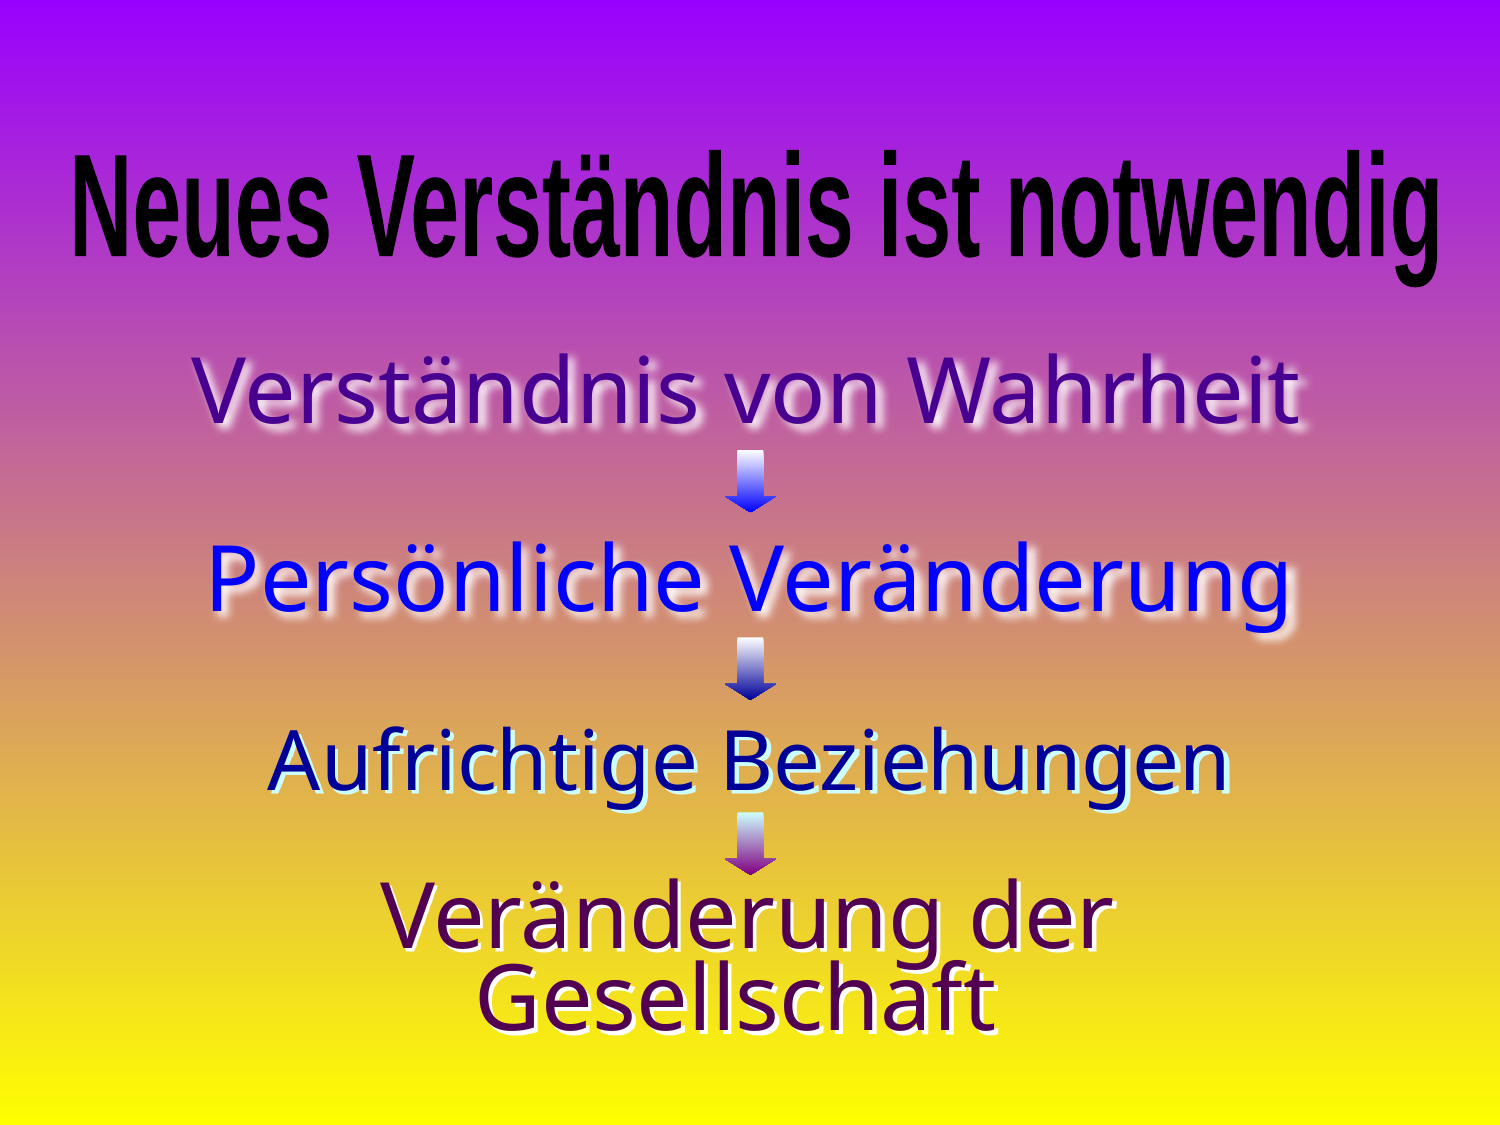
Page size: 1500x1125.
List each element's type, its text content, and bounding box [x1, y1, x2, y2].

text_box [725, 812, 776, 875]
text_box [725, 637, 776, 700]
text_box Veränderung der Gesellschaft [295, 874, 1200, 1055]
text_box Verständnis von Wahrheit [62, 324, 1432, 450]
text_box [725, 449, 776, 513]
text_box Persönliche Veränderung [87, 512, 1413, 638]
text_box Aufrichtige Beziehungen [162, 699, 1338, 815]
